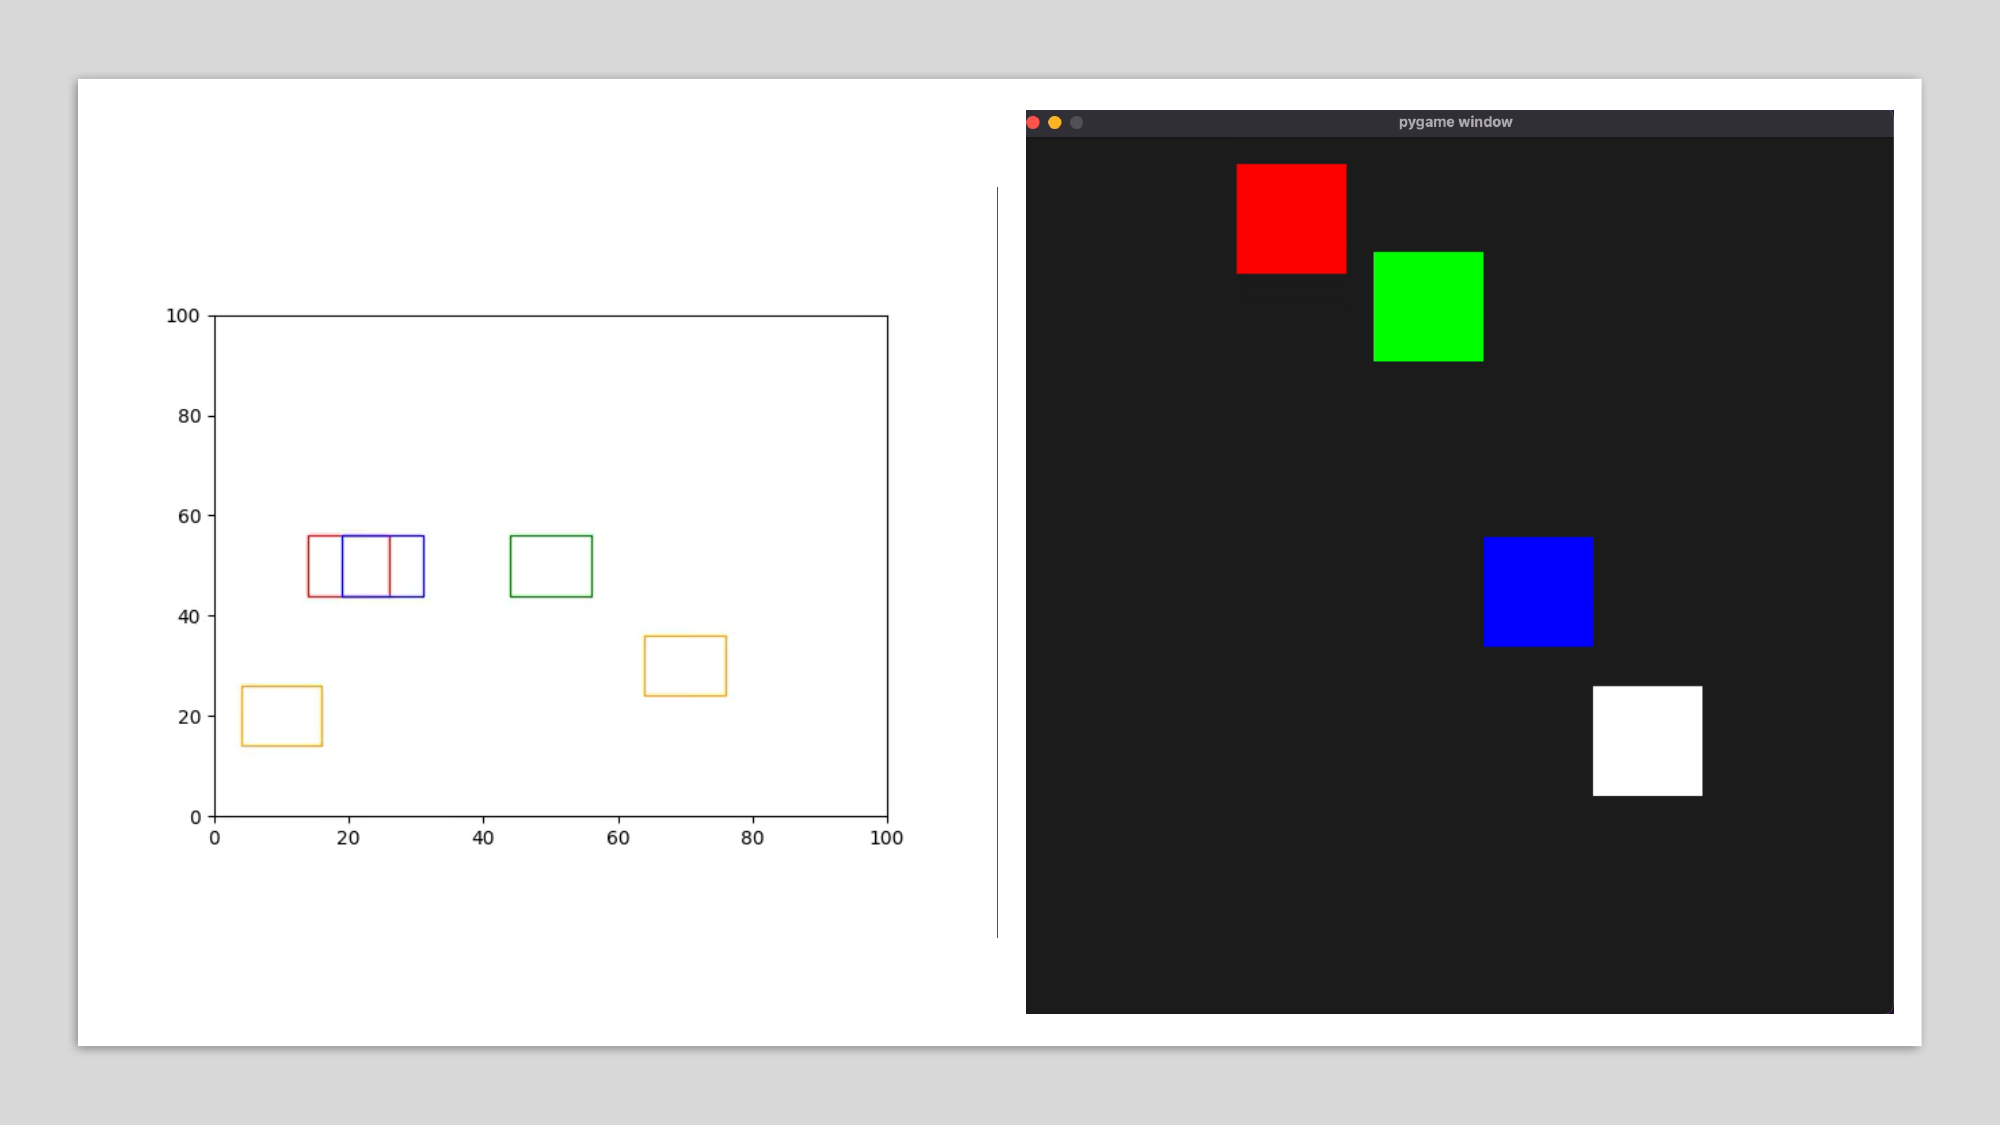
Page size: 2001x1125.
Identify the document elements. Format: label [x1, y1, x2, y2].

text_box [1025, 110, 1895, 1015]
text_box [0, 0, 2000, 1125]
text_box [105, 236, 975, 889]
text_box [77, 78, 1923, 1047]
